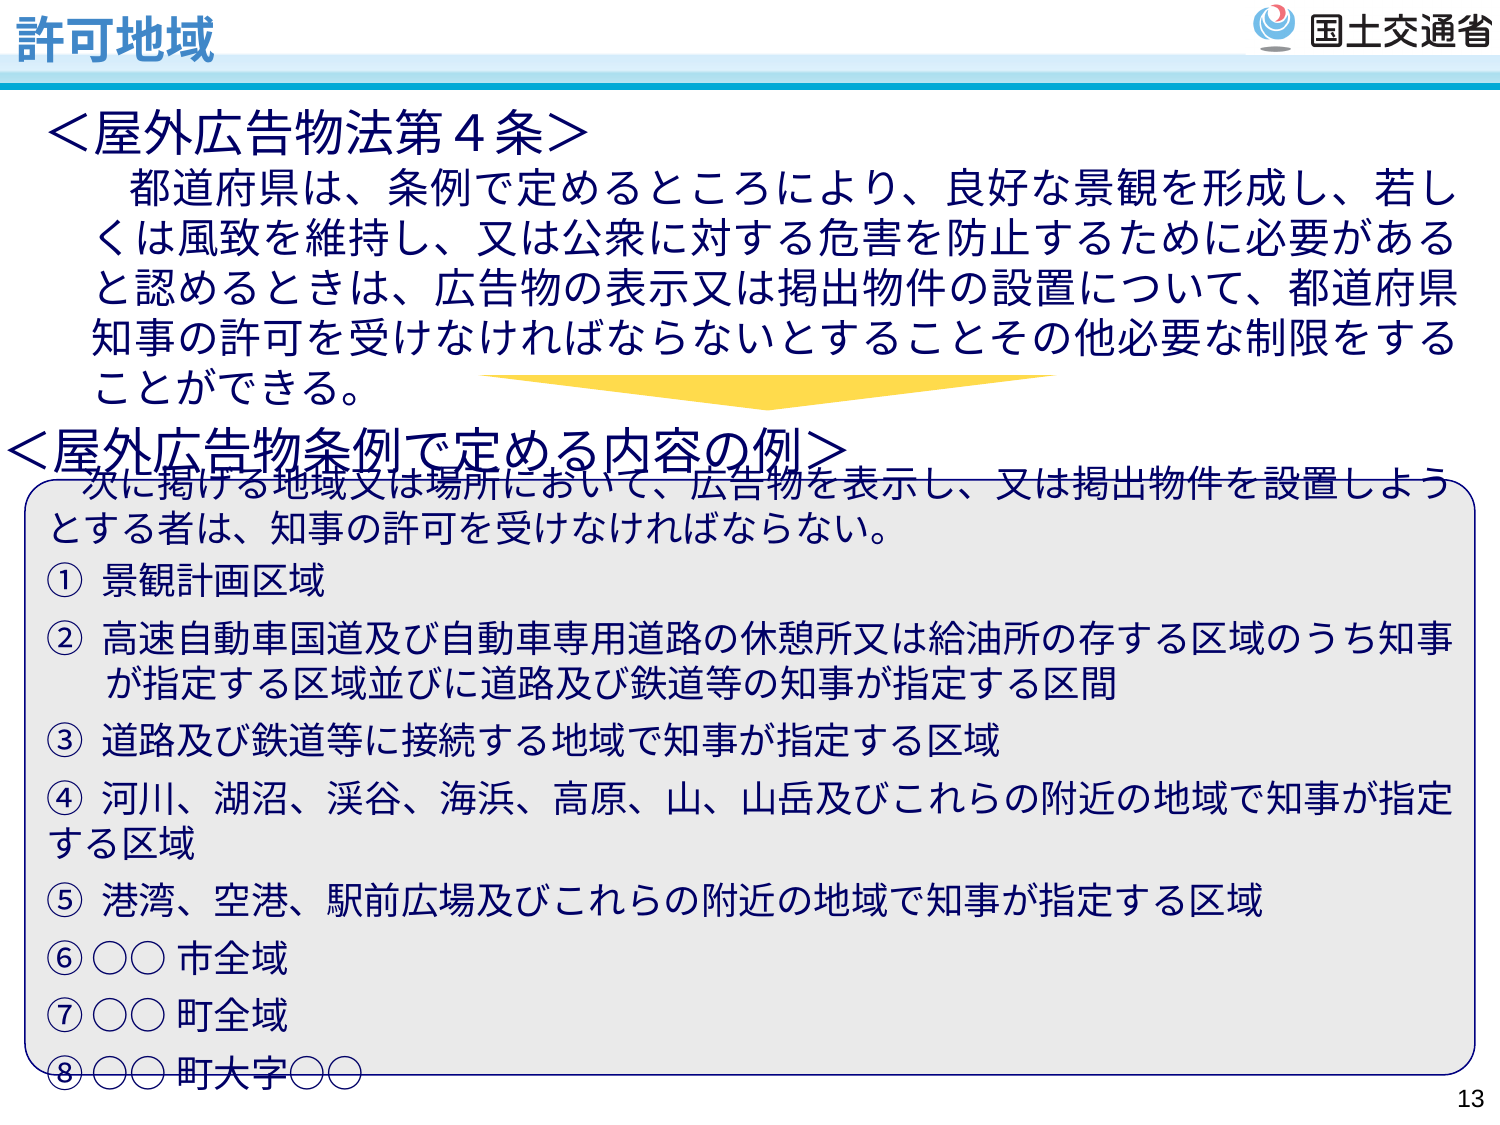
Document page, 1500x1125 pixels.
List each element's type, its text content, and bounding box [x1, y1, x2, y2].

title 許可地域 [0, 0, 1152, 79]
text_box [478, 375, 1057, 411]
text_box ＜屋外広告物法第４条＞ [29, 93, 609, 170]
text_box 都道府県は、条例で定めるところにより、良好な景観を形成し、若しくは風致を維持し、又は公衆に対する危害を防止するために必要があると認めるときは、広告物の表示又は掲出物件の設置について、都道府県知事の許可を受けなければならないとすることその他必要な制限をすることができる。 [76, 153, 1474, 420]
picture [0, 0, 1500, 82]
text_box 次に掲げる地域又は場所において、広告物を表示し、又は掲出物件を設置しようとする者は、知事の許可を受けなければならない。 ① 景観計画区域 ② 高速自動車国道及び自動車専用道路の休憩所又は給油所の存する区域のうち知事が指定する区域並びに道路及び鉄道等の知事が指定する区間 ③ 道路及び鉄道等に接続する地域で知事が指定する区域 ④ 河川、湖沼、渓谷、海浜、高原、山、山岳及びこれらの附近の地域で知事が指定する区域 ⑤ 港湾、空港、駅前広場及びこれらの附近の地域で知事が指定する区域 ⑥ ○○市全域 ⑦ ○○町全域 ⑧ ○○町大字○○ [24, 479, 1475, 1075]
slide_number 12 [1149, 1074, 1500, 1125]
text_box ＜屋外広告物条例で定める内容の例＞ [0, 411, 867, 487]
